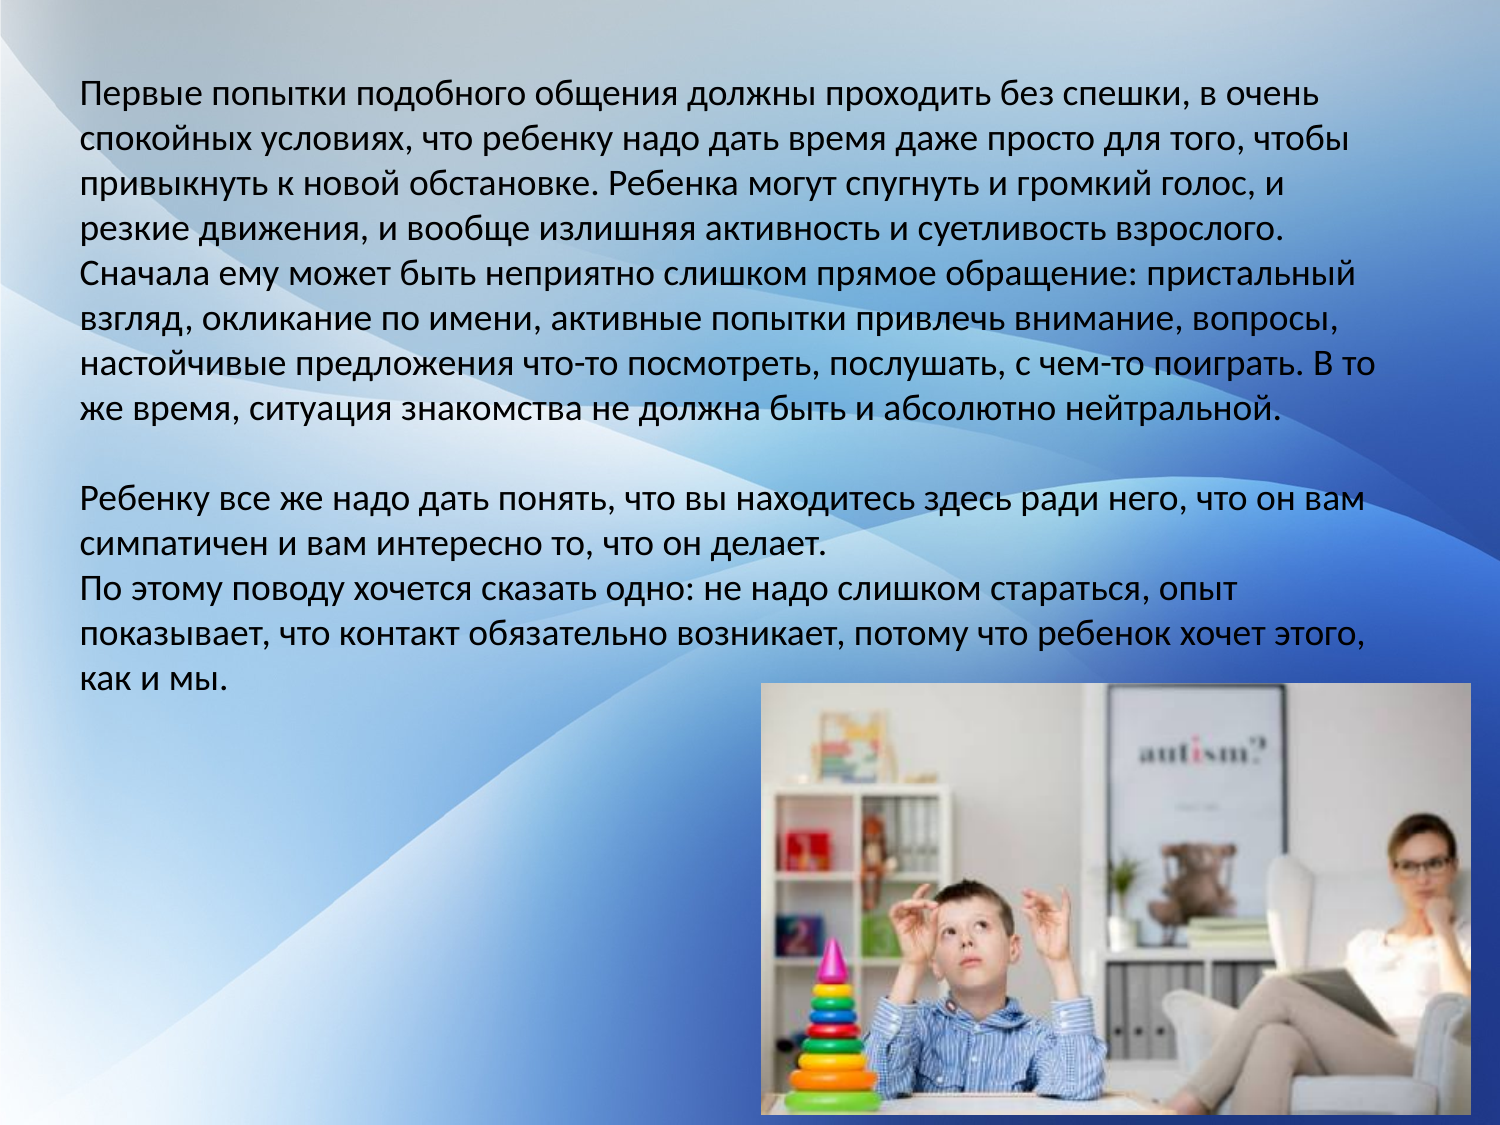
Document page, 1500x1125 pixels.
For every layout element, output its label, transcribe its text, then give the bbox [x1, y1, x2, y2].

picture [0, 0, 1500, 1125]
text_box Первые попытки подобного общения должны проходить без спешки, в очень спокойных условиях, что ребенку надо дать время даже просто для того, чтобы привыкнуть к новой обстановке. Ребенка могут спугнуть и громкий голос, и резкие движения, и вообще излишняя активность и суетливость взрослого. Сначала ему может быть неприятно слишком прямое обращение: пристальный взгляд, окликание по имени, активные попытки привлечь внимание, вопросы, настойчивые предложения что-то посмотреть, послушать, с чем-то поиграть. В то же время, ситуация знакомства не должна быть и абсолютно нейтральной. Ребенку все же надо дать понять, что вы находитесь здесь ради него, что он вам симпатичен и вам интересно то, что он делает. По этому поводу хочется сказать одно: не надо слишком стараться, опыт показывает, что контакт обязательно возникает, потому что ребенок хочет этого, как и мы. [64, 60, 1400, 706]
